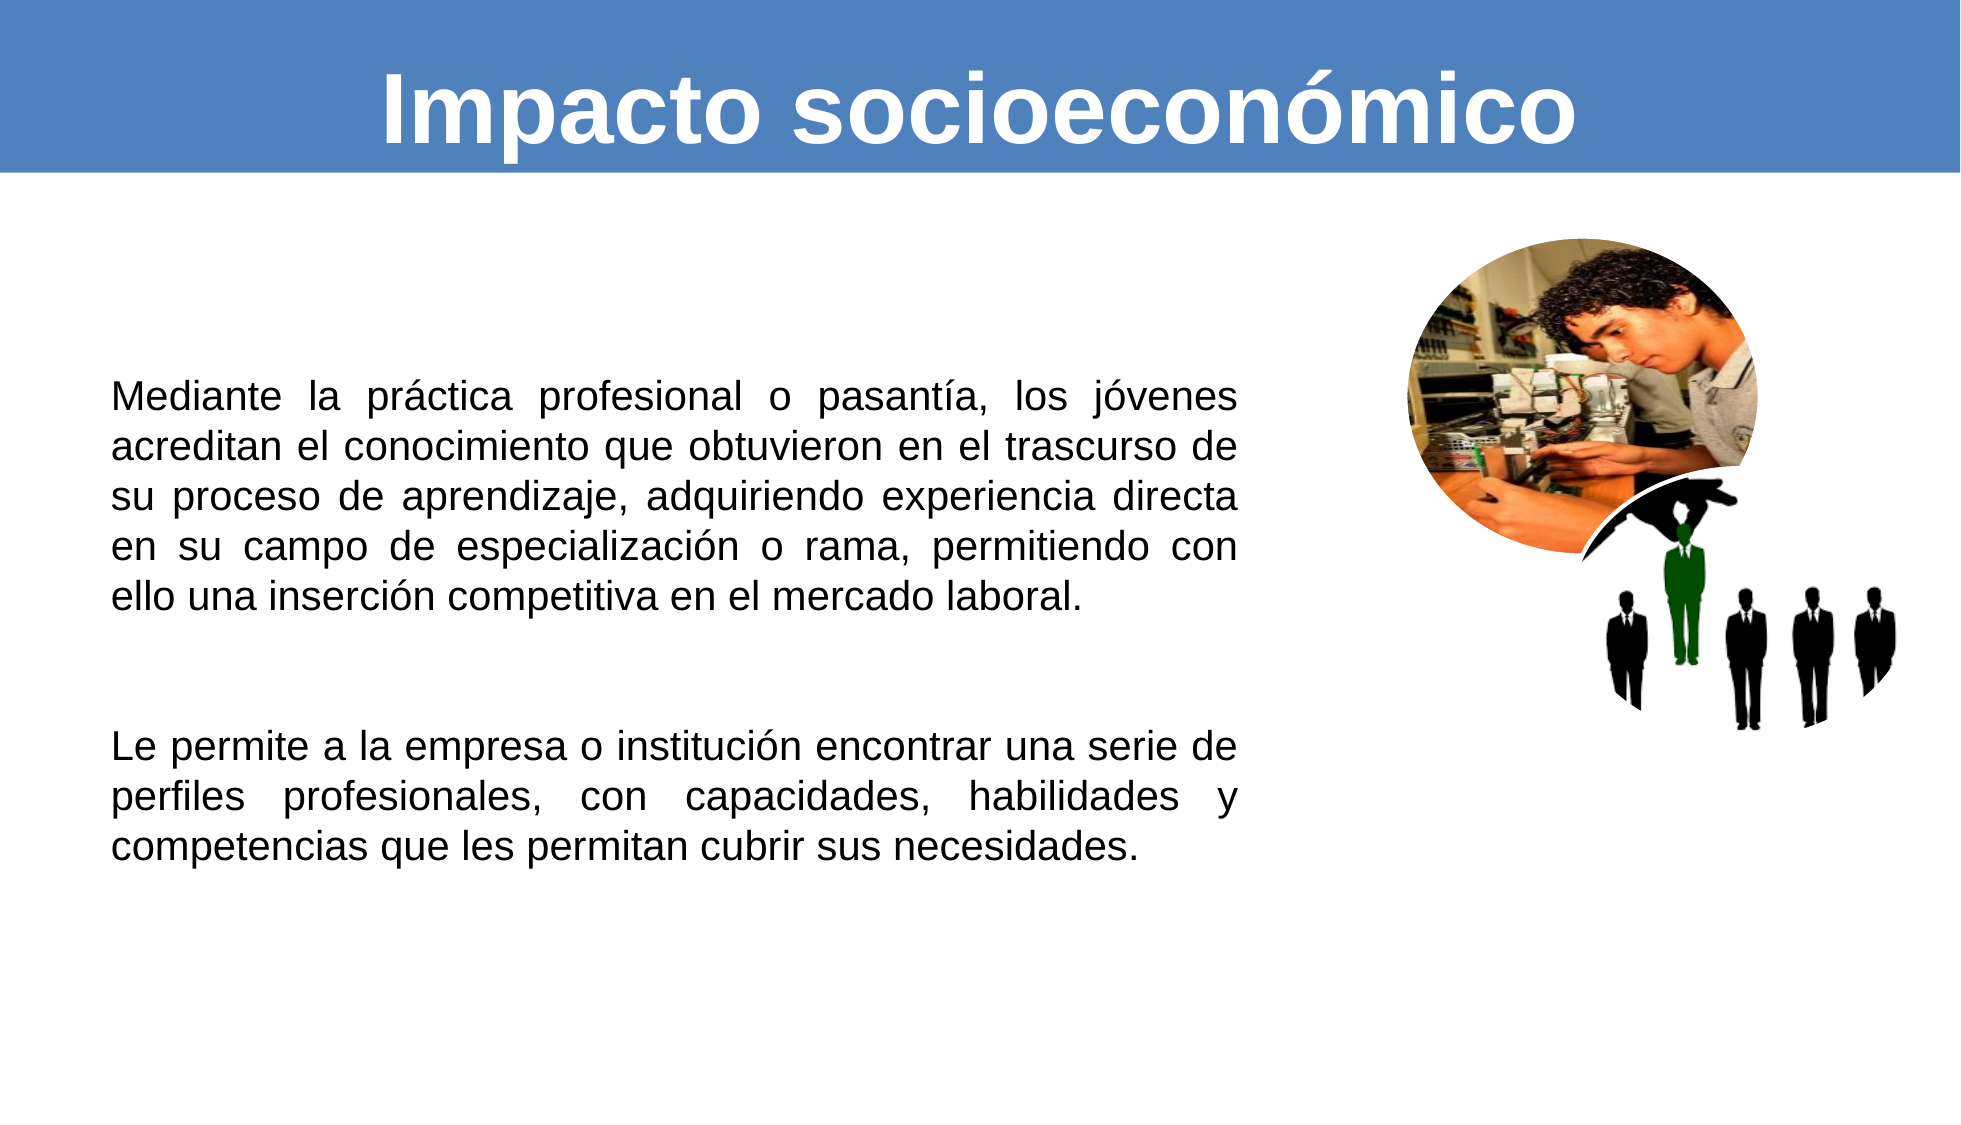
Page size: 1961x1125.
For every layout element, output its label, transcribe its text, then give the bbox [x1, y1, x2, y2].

text_box [1403, 234, 1762, 558]
text_box Mediante la práctica profesional o pasantía, los jóvenes acreditan el conocimiento que obtuvieron en el trascurso de su proceso de aprendizaje, adquiriendo experiencia directa en su campo de especialización o rama, permitiendo con ello una inserción competitiva en el mercado laboral. Le permite a la empresa o institución encontrar una serie de perfiles profesionales, con capacidades, habilidades y competencias que les permitan cubrir sus necesidades. [96, 361, 1254, 1125]
title Impacto socioeconómico [0, 0, 1961, 178]
text_box [1568, 465, 1916, 742]
